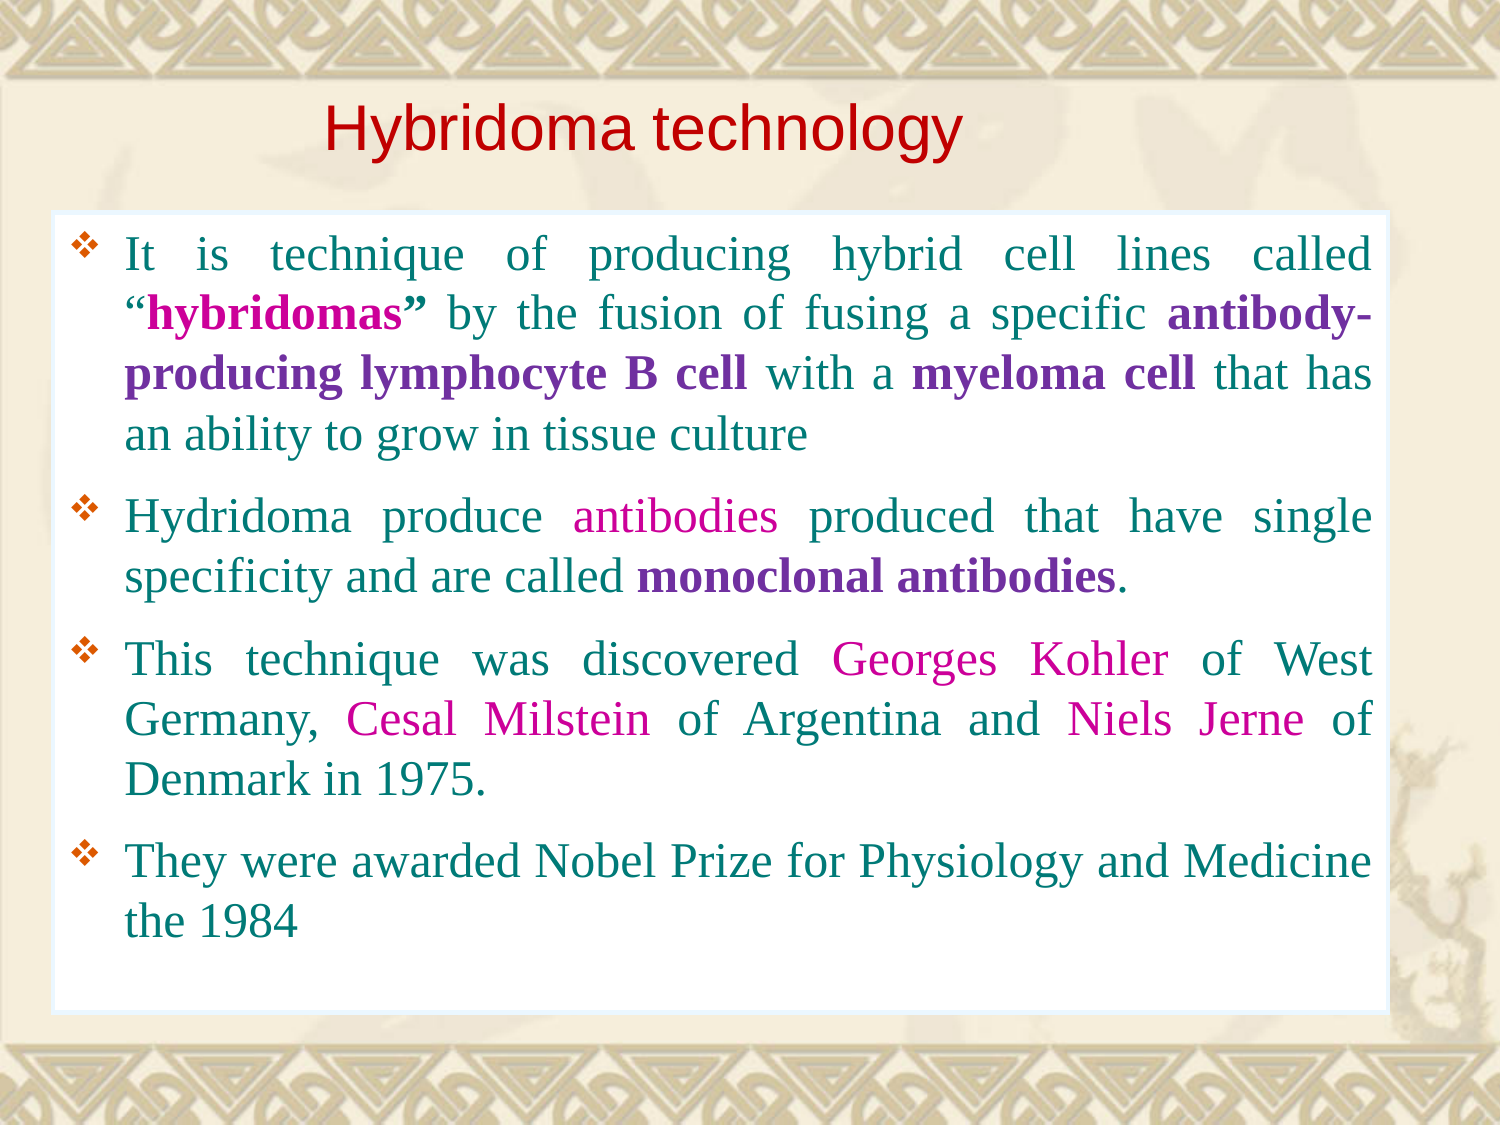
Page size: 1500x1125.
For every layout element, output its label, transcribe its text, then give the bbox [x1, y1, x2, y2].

picture [0, 0, 1500, 1125]
title Hybridoma technology [262, 49, 1026, 201]
list It is technique of producing hybrid cell lines called “hybridomas” by the fusion of fusing a specific antibody-producing lymphocyte B cell with a myeloma cell that has an ability to grow in tissue culture Hydridoma produce antibodies produced that have single specificity and are called monoclonal antibodies. This technique was discovered Georges Kohler of West Germany, Cesal Milstein of Argentina and Niels Jerne of Denmark in 1975. They were awarded Nobel Prize for Physiology and Medicine the 1984 [51, 210, 1390, 1015]
